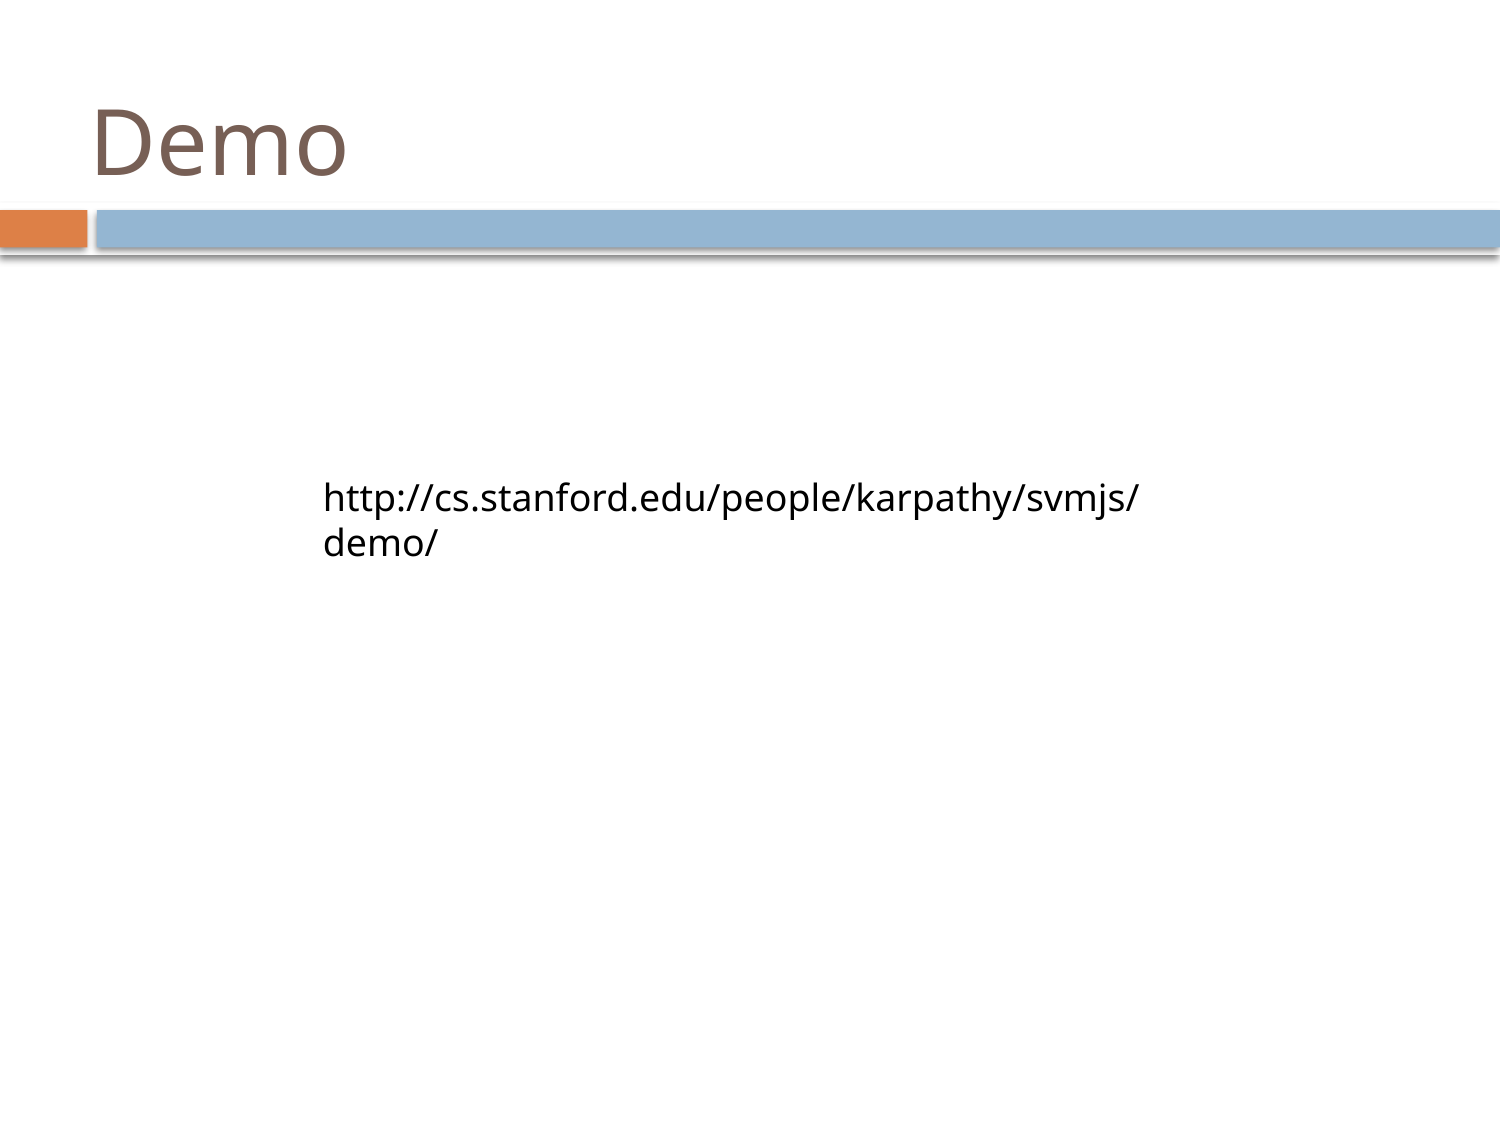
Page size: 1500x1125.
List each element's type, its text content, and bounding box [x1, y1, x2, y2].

text_box http://cs.stanford.edu/people/karpathy/svmjs/demo/ [308, 466, 1247, 572]
title Demo [75, 45, 1425, 233]
